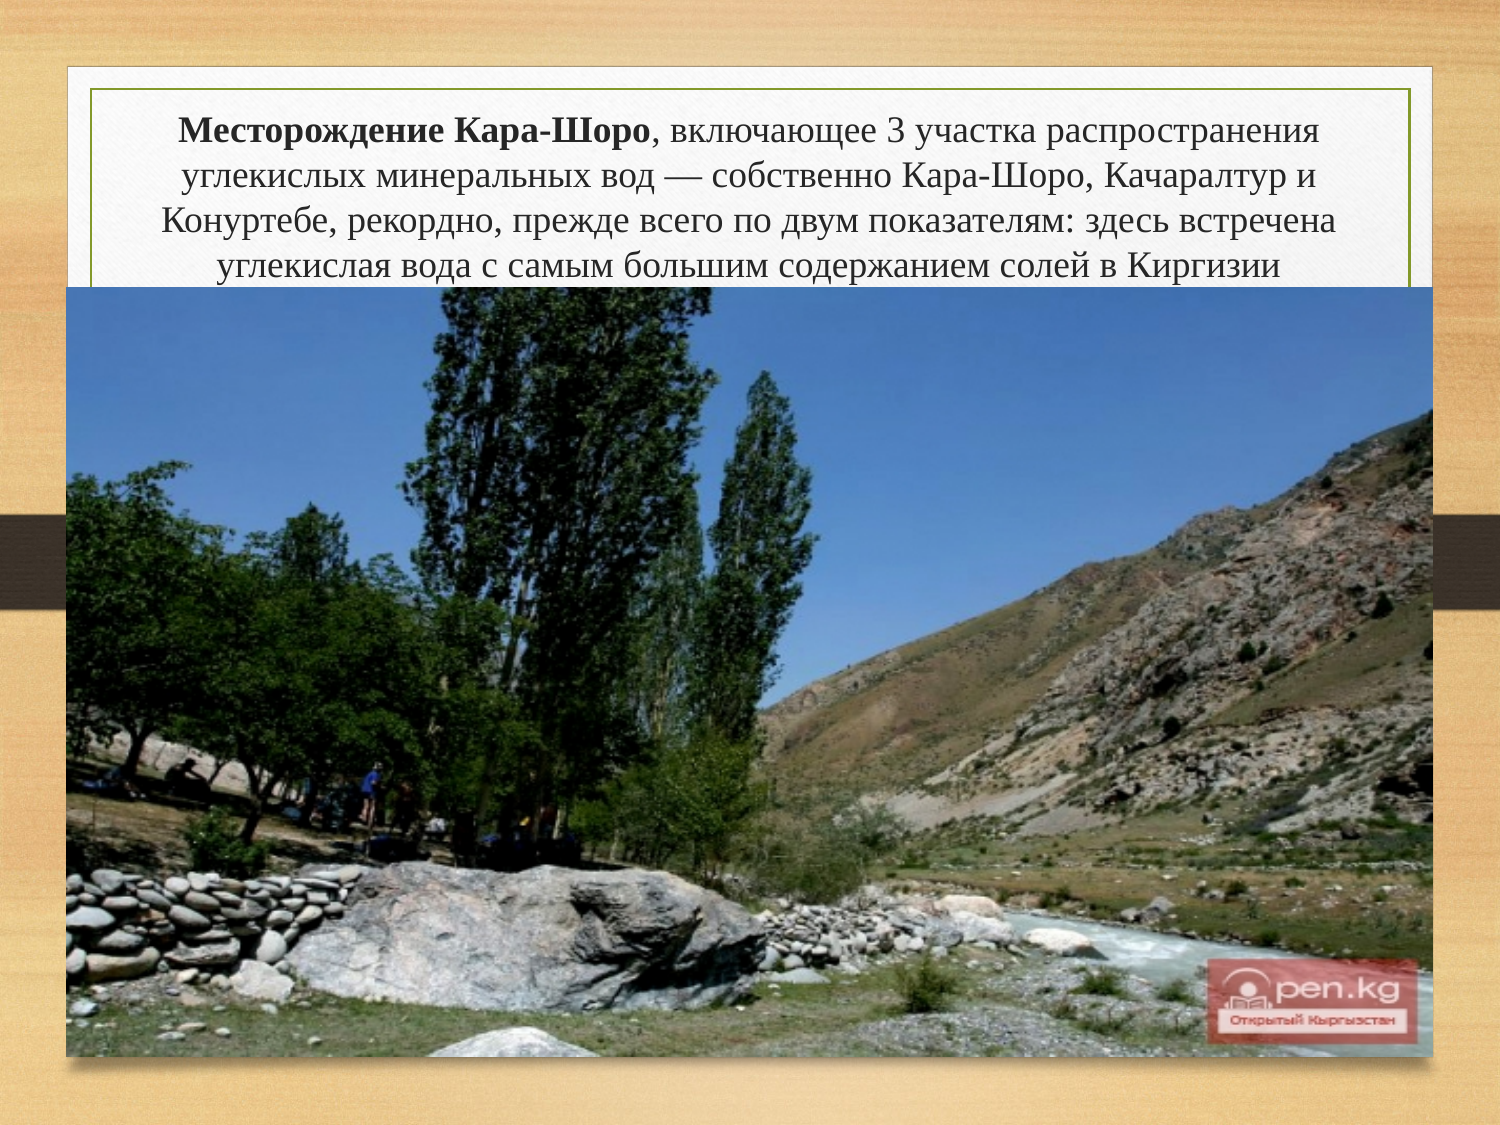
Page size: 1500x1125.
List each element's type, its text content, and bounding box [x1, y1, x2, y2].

picture [0, 0, 1500, 1125]
title Месторождение Кара-Шоро, включающее 3 участка распространения углекислых минеральных вод — собственно Кара-Шоро, Качаралтур и Конуртебе, рекордно, прежде всего по двум показателям: здесь встречена углекислая вода с самым большим содержанием солей в Киргизии [87, 87, 1411, 287]
